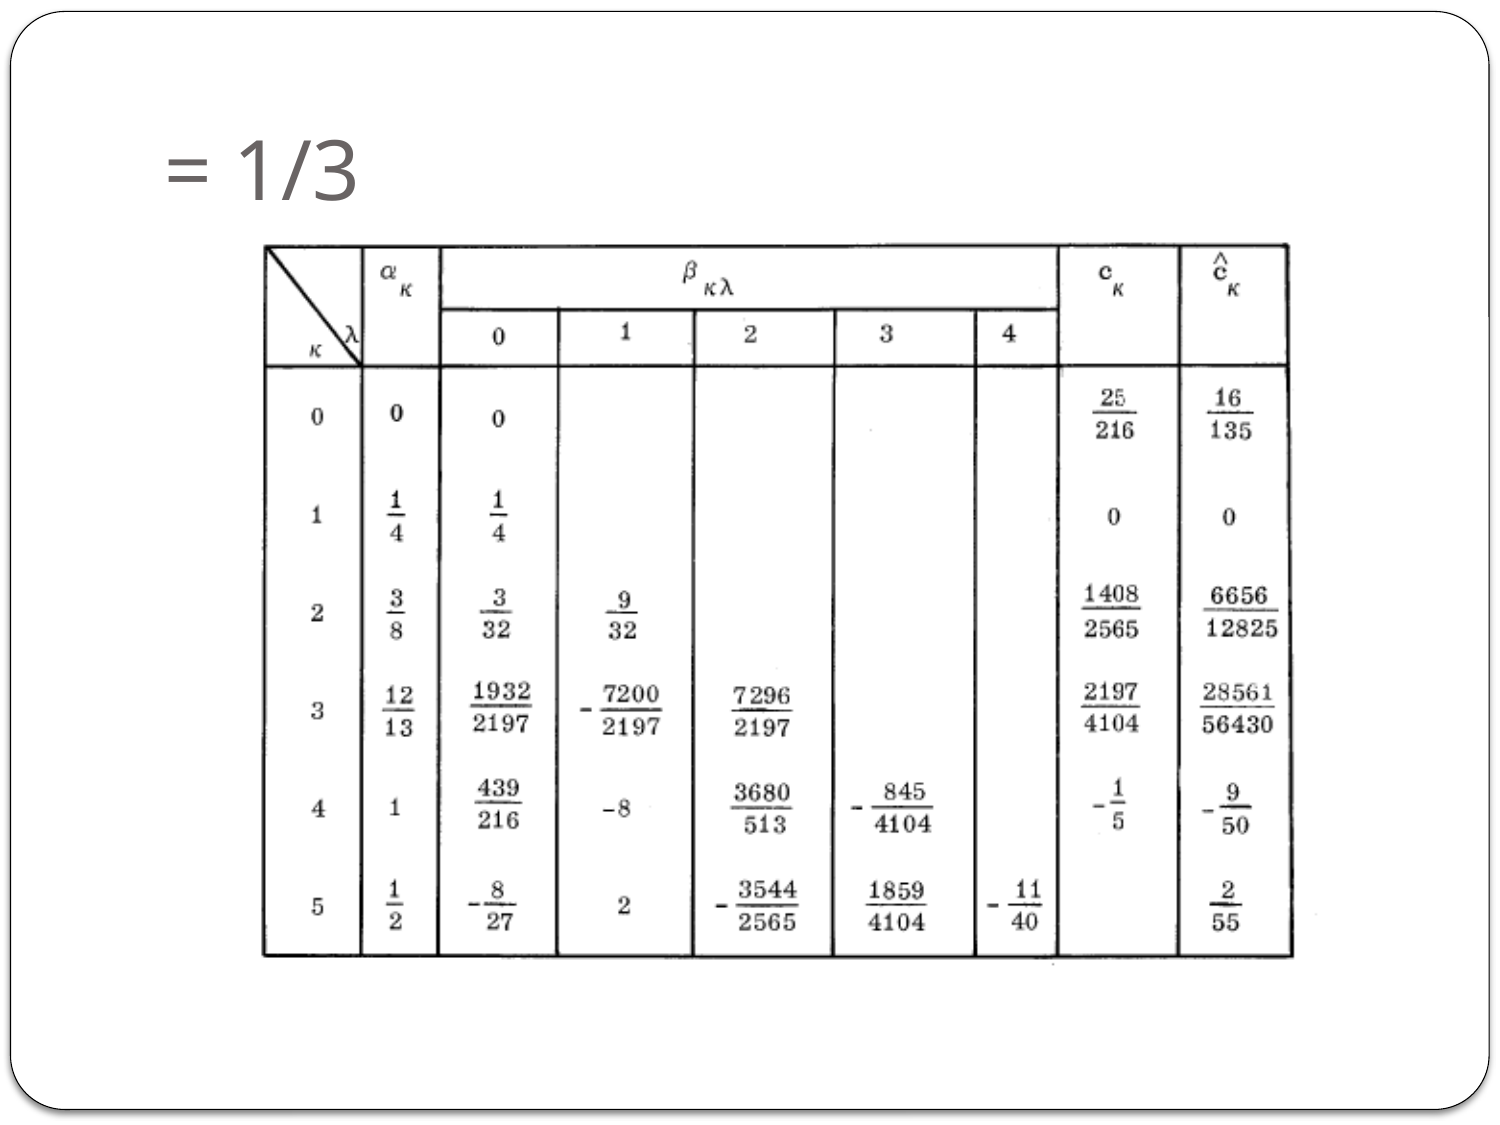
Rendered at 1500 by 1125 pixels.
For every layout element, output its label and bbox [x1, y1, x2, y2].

picture [237, 224, 1375, 1006]
